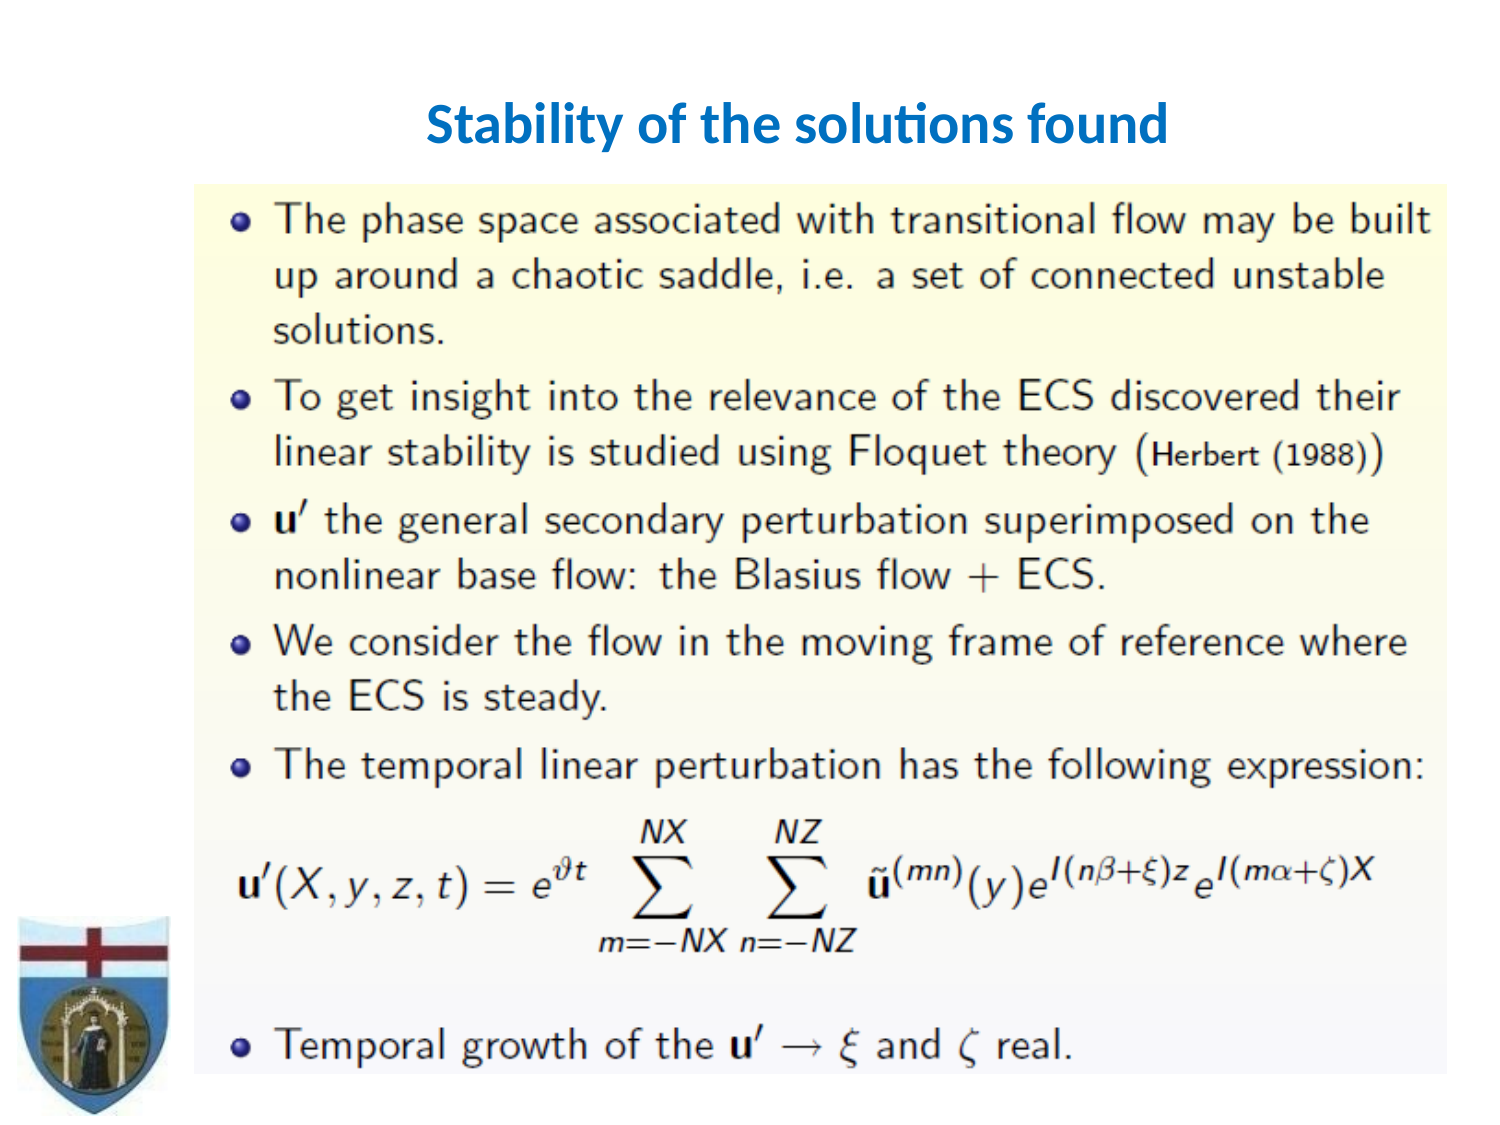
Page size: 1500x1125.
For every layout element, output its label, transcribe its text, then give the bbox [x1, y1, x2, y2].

picture [194, 184, 1448, 1075]
picture [17, 916, 171, 1116]
text_box Stability of the solutions found [412, 78, 1186, 163]
